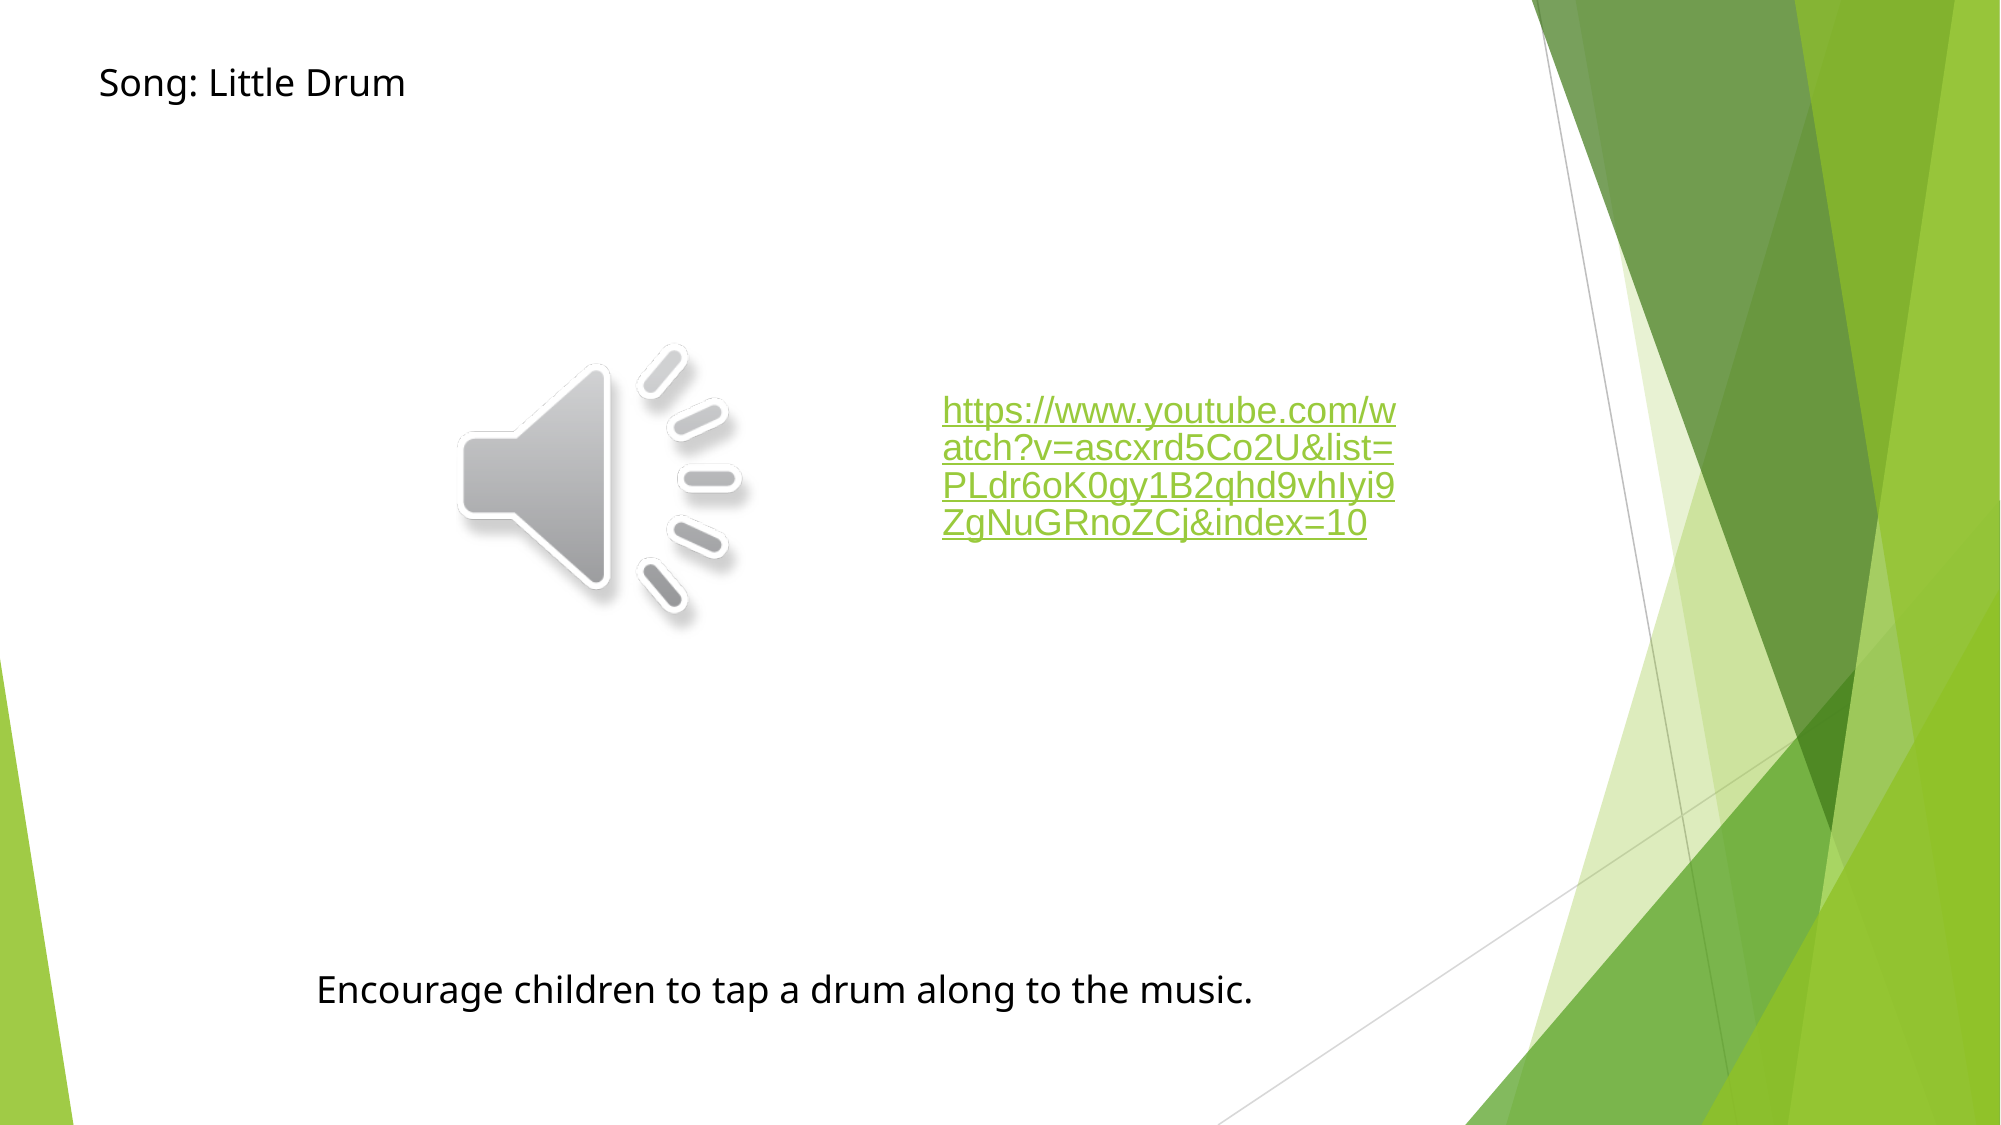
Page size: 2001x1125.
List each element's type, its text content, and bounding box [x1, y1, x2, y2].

text_box https://www.youtube.com/watch?v=ascxrd5Co2U&list=PLdr6oK0gy1B2qhd9vhIyi9ZgNuGRnoZCj&index=10 [927, 370, 1420, 863]
text_box Encourage children to tap a drum along to the music. [301, 958, 1699, 1019]
text_box Song: Little Drum [84, 44, 836, 161]
picture [455, 336, 759, 639]
